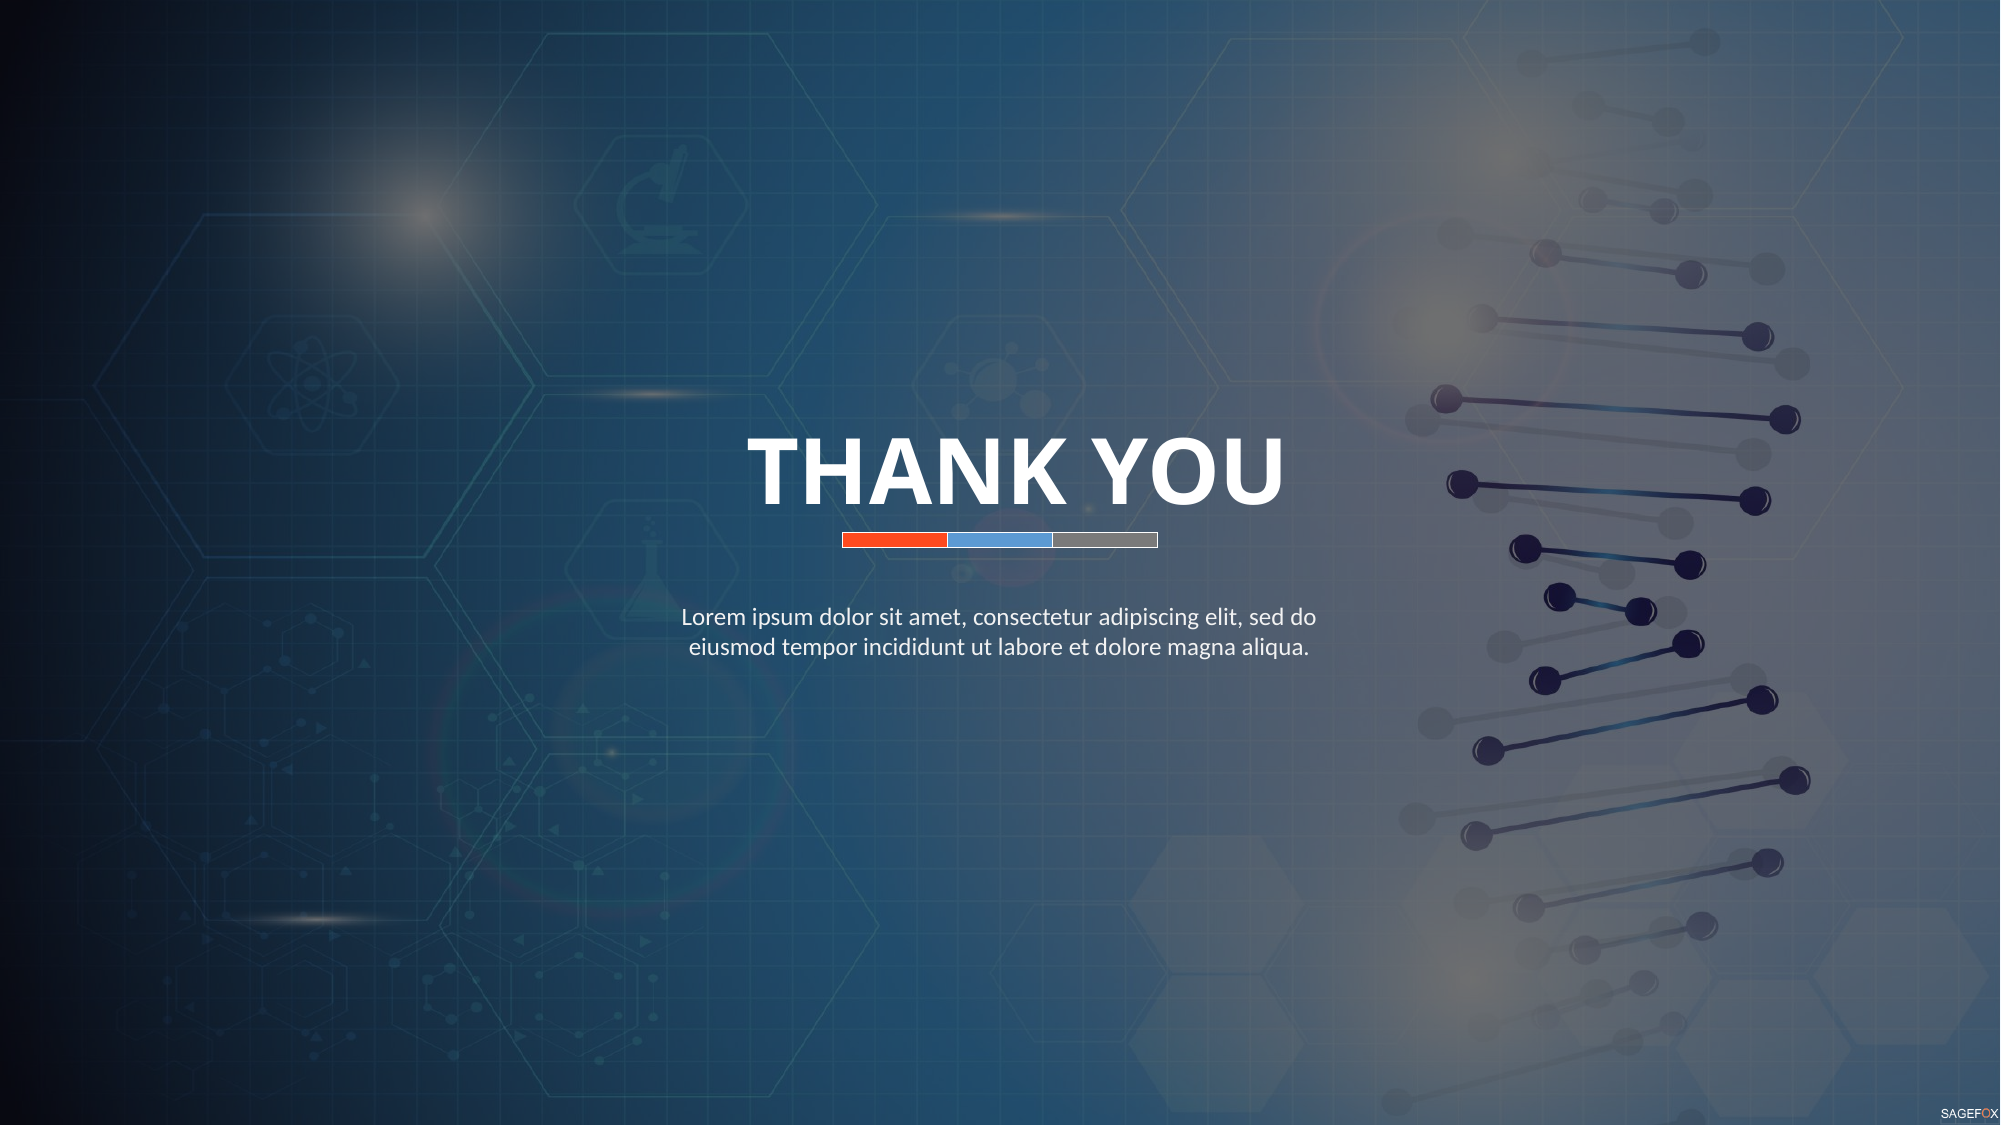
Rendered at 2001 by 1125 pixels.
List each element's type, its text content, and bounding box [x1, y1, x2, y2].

text_box THANK YOU [565, 405, 1470, 531]
picture [0, 0, 2001, 1125]
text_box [842, 532, 1158, 548]
text_box Lorem ipsum dolor sit amet, consectetur adipiscing elit, sed do eiusmod tempor incididunt ut labore et dolore magna aliqua. [660, 593, 1340, 668]
